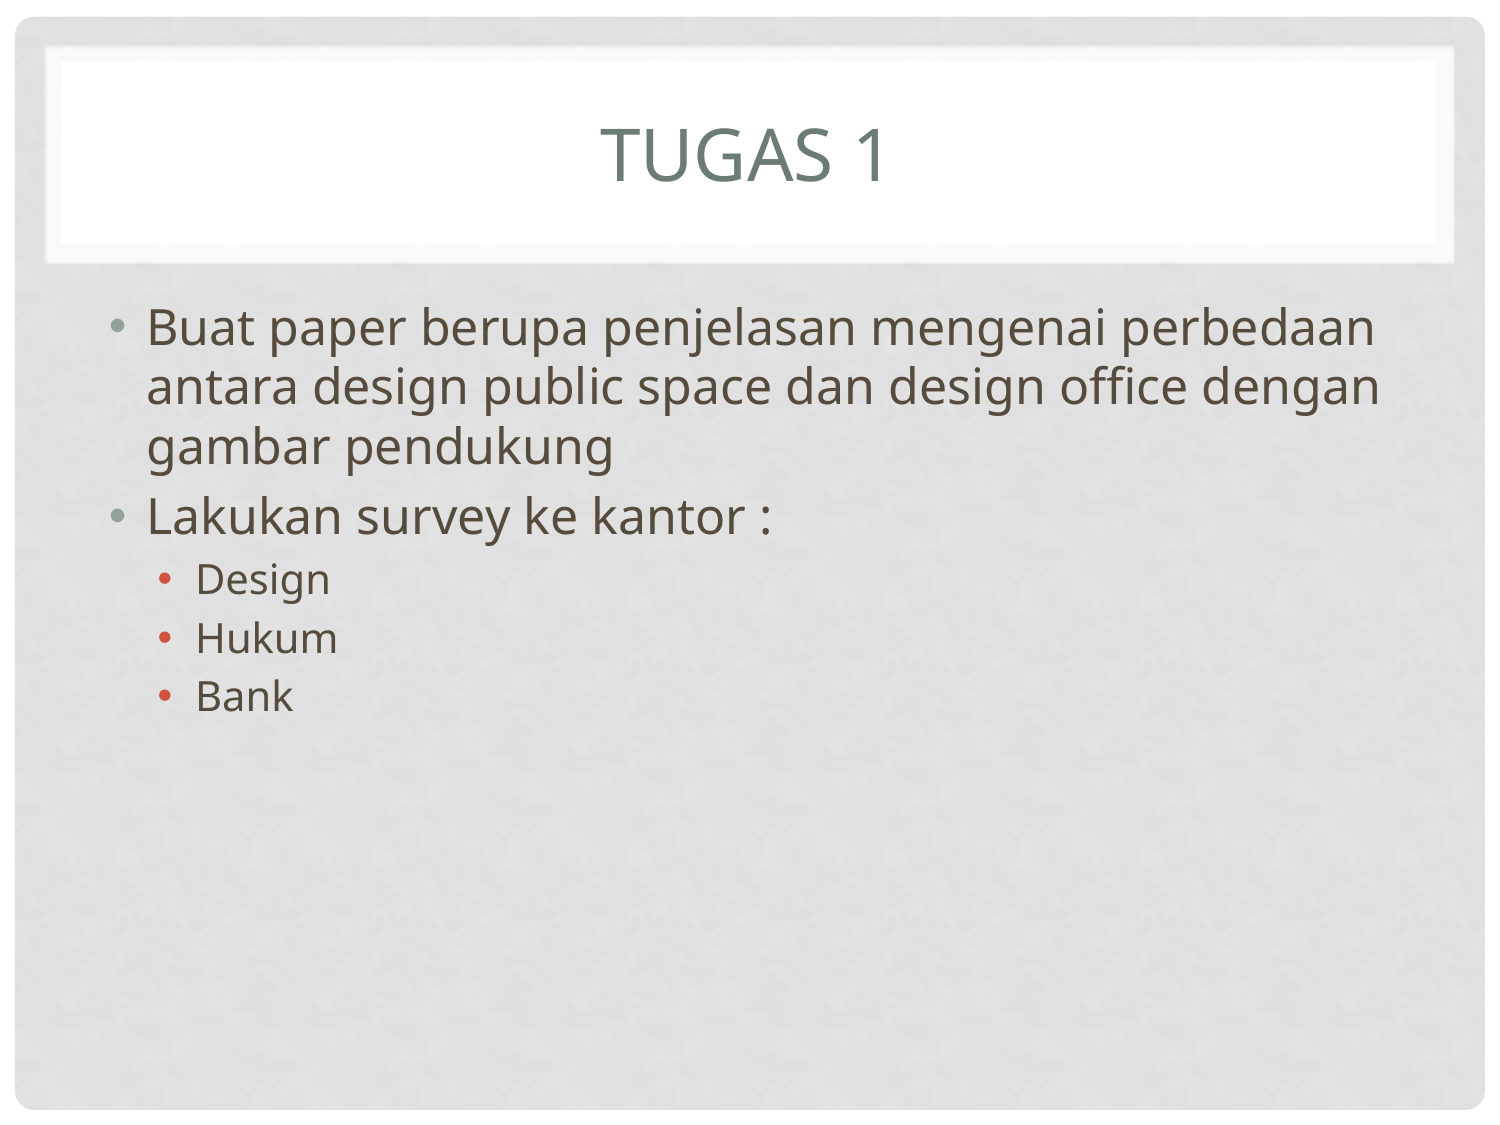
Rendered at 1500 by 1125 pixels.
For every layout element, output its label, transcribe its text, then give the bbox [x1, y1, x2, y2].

list Buat paper berupa penjelasan mengenai perbedaan antara design public space dan design office dengan gambar pendukung Lakukan survey ke kantor : Design Hukum Bank [75, 287, 1425, 1005]
title Tugas 1 [69, 66, 1425, 238]
